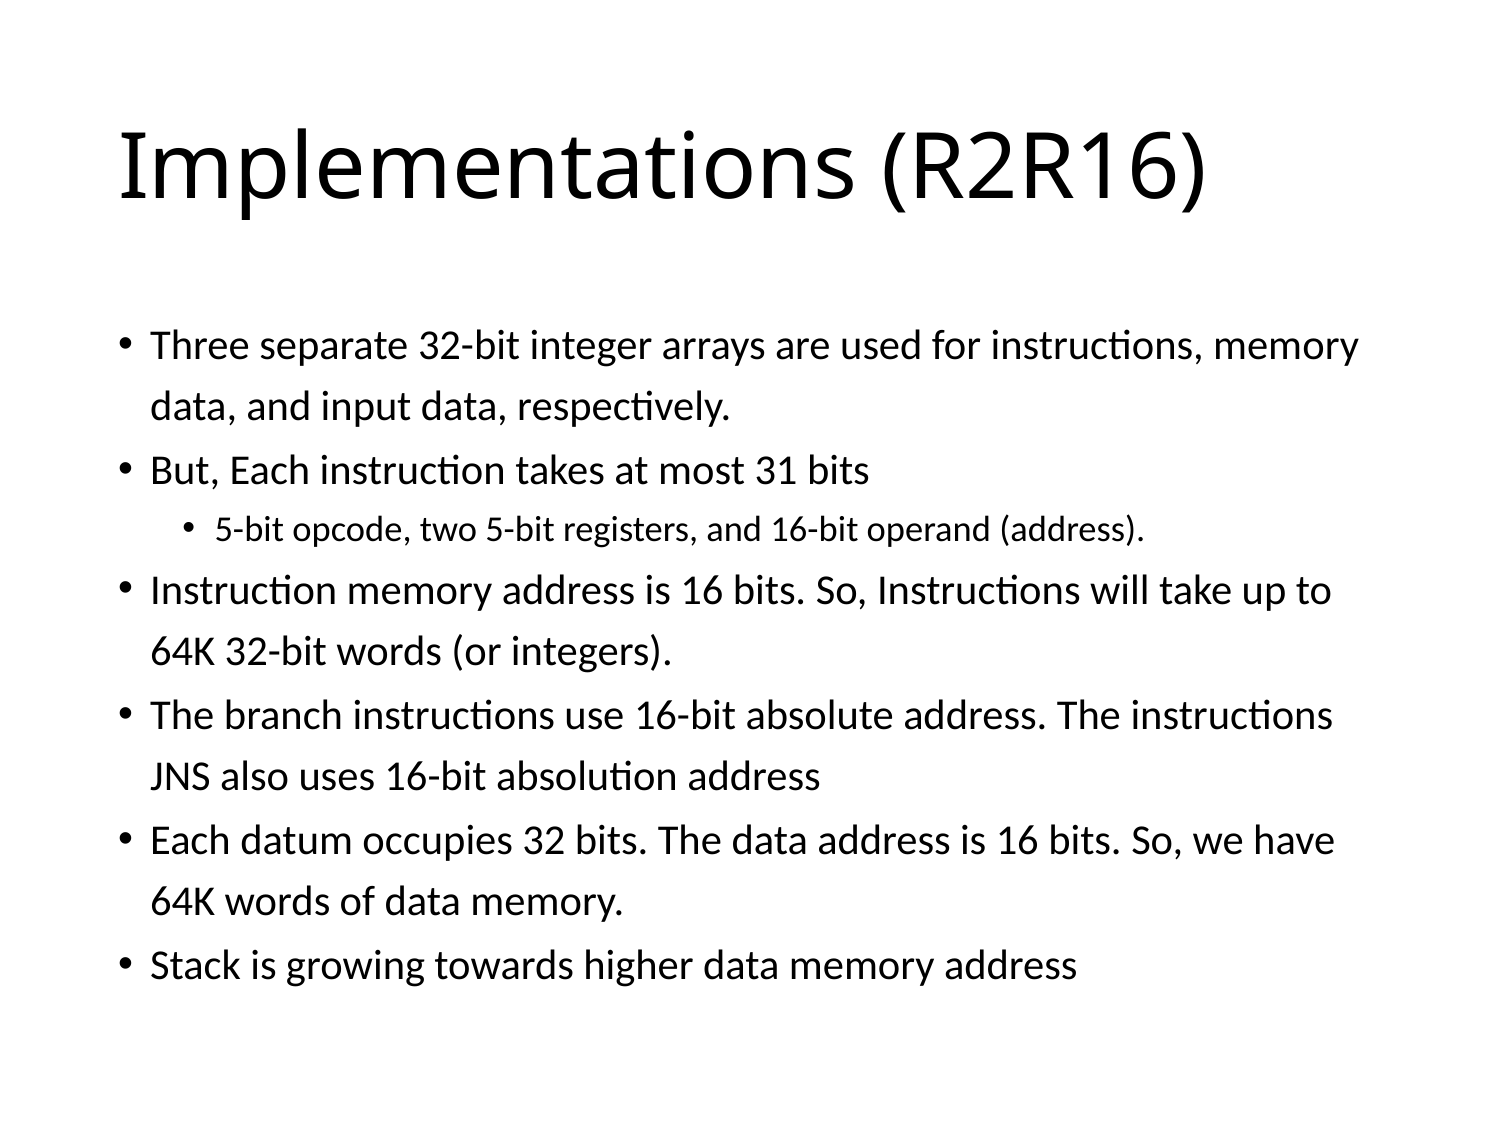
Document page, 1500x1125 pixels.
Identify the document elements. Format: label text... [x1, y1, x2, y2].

title Implementations (R2R16) [103, 59, 1397, 278]
list Three separate 32-bit integer arrays are used for instructions, memory data, and input data, respectively. But, Each instruction takes at most 31 bits 5-bit opcode, two 5-bit registers, and 16-bit operand (address). Instruction memory address is 16 bits. So, Instructions will take up to 64K 32-bit words (or integers). The branch instructions use 16-bit absolute address. The instructions JNS also uses 16-bit absolution address Each datum occupies 32 bits. The data address is 16 bits. So, we have 64K words of data memory. Stack is growing towards higher data memory address [103, 299, 1397, 1014]
